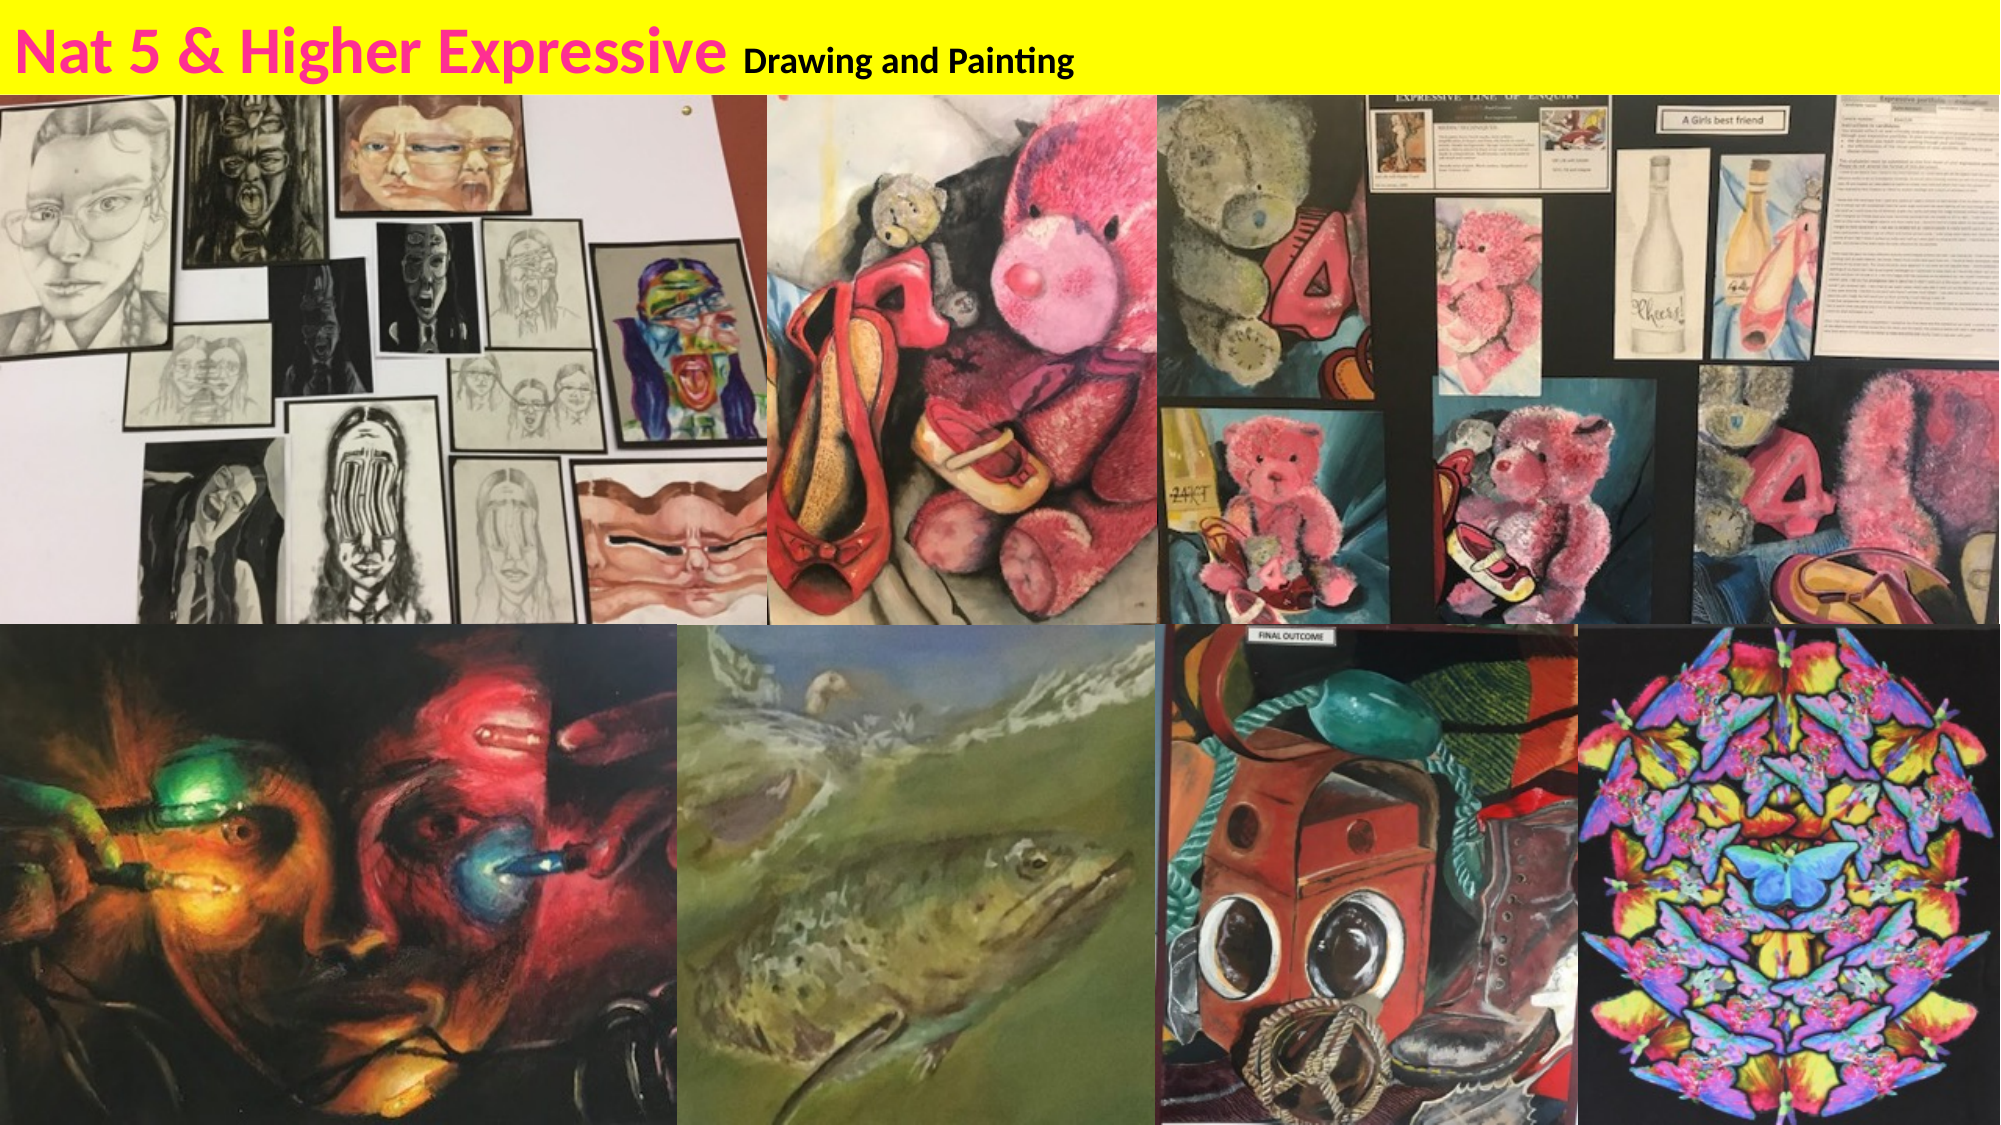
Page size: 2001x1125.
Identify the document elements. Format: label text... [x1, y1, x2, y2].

text_box Nat 5 & Higher Expressive Drawing and Painting [0, 0, 2000, 95]
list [677, 625, 1155, 1125]
picture [0, 95, 2000, 1125]
